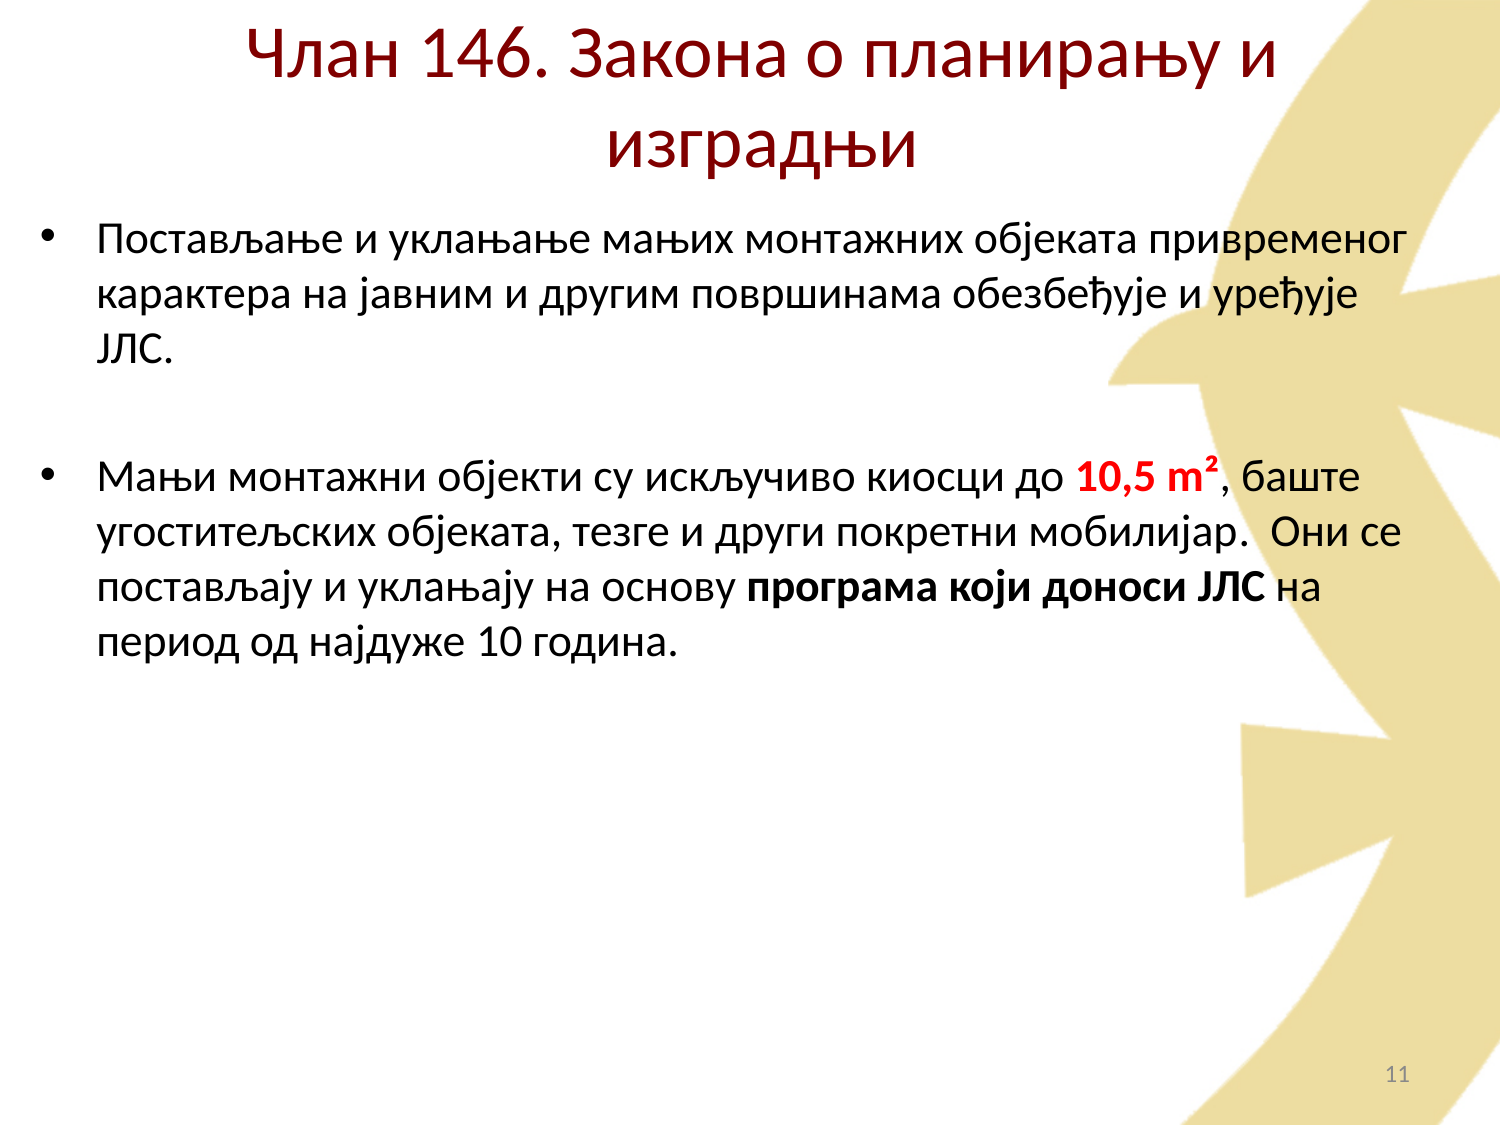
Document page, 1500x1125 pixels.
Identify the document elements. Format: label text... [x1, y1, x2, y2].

slide_number 11 [1074, 1042, 1425, 1103]
picture [0, 0, 1500, 1125]
list Постављање и уклањање мањих монтажних објеката привременог карактера на јавним и другим површинама обезбеђује и уређује ЈЛС. Мањи монтажни објекти су искључиво киосци до 10,5 m², баште угоститељских објеката, тезге и други покретни мобилијар. Они се постављају и уклањају на основу програма који доноси ЈЛС на период од најдуже 10 година. [24, 200, 1450, 1075]
title Члан 146. Закона о планирању и изградњи [87, 12, 1438, 173]
